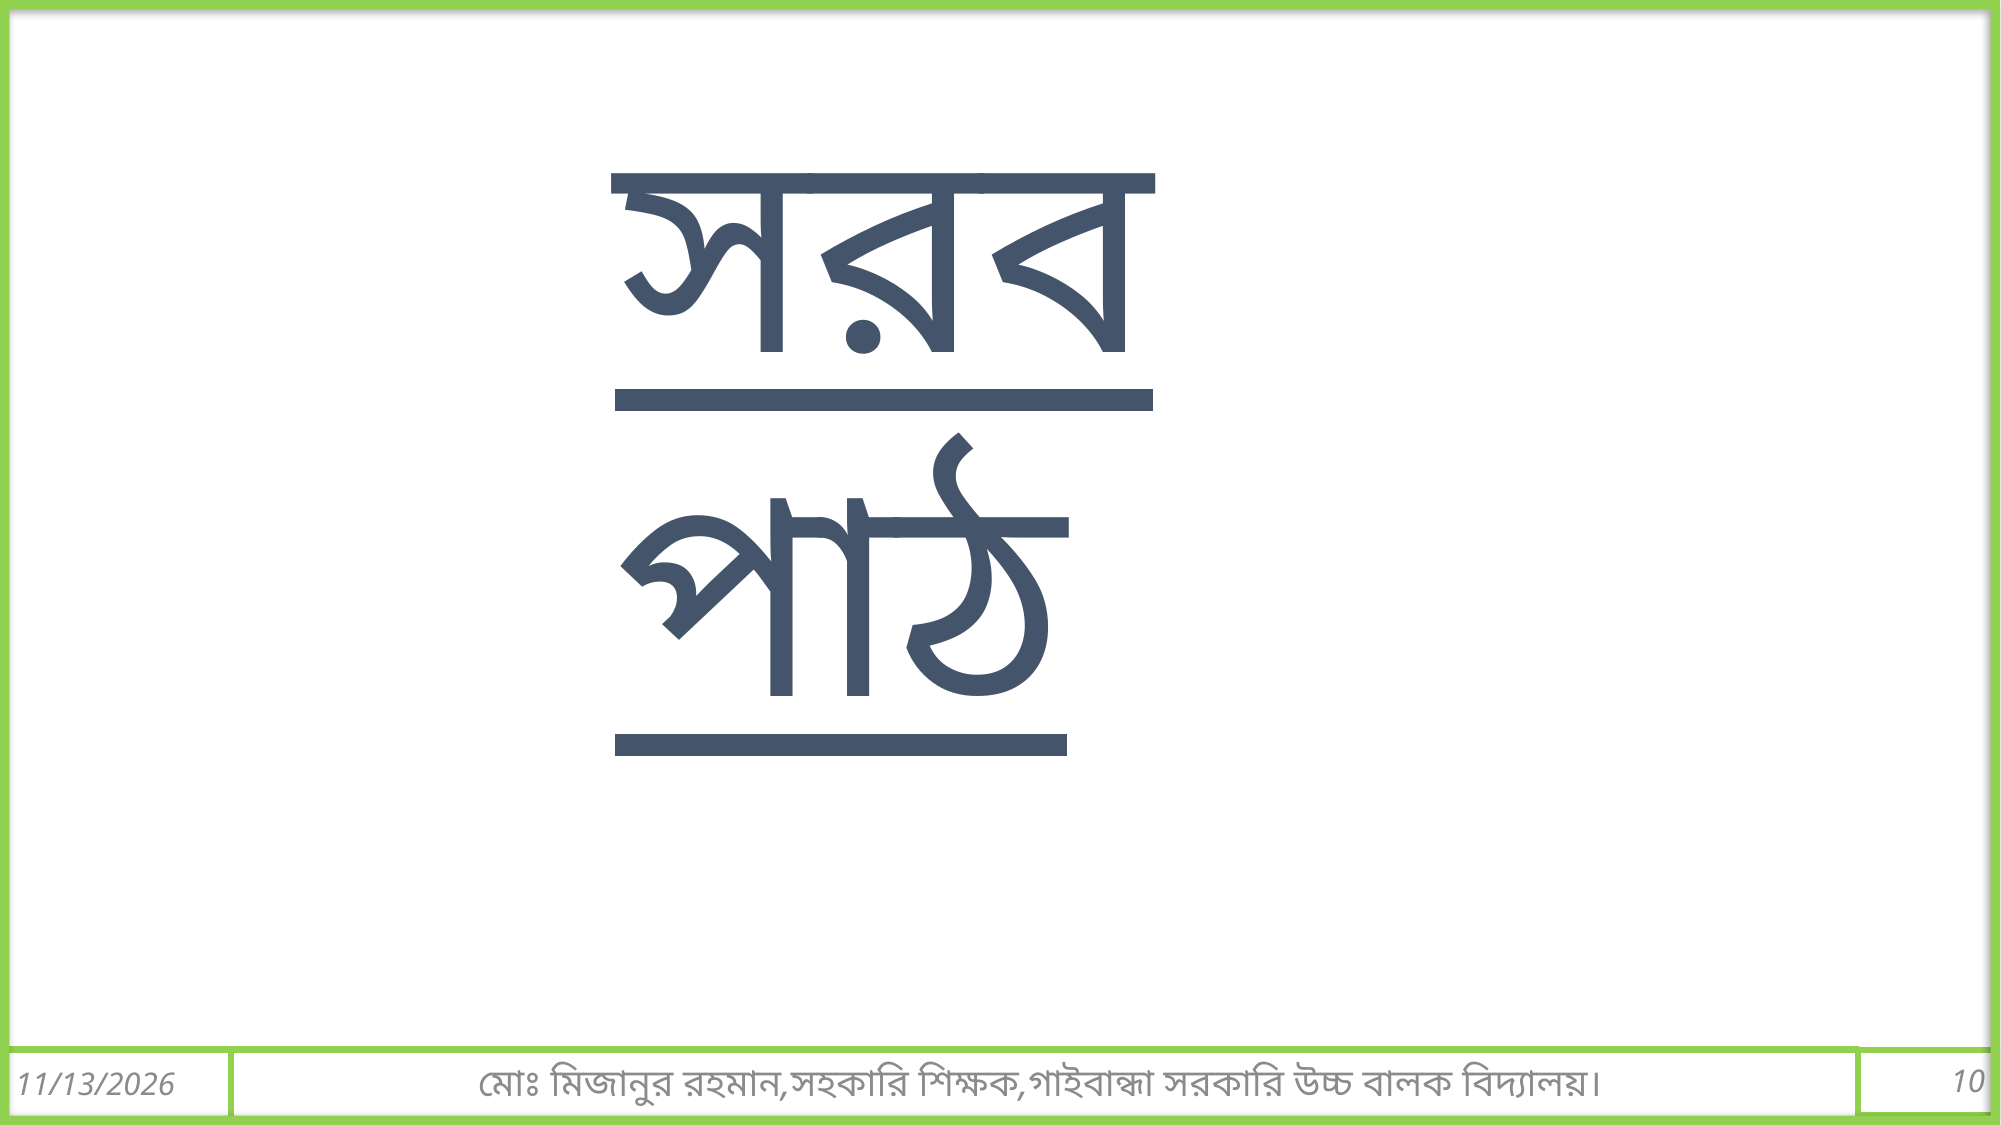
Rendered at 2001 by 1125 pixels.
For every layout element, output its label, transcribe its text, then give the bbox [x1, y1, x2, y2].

footer মোঃ মিজানুর রহমান,সহকারি শিক্ষক,গাইবান্ধা সরকারি উচ্চ বালক বিদ্যালয়। [228, 1046, 1861, 1123]
slide_number 10 [1855, 1047, 2000, 1119]
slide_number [0, 1046, 234, 1125]
text_box সরব পাঠ [599, 57, 1435, 762]
